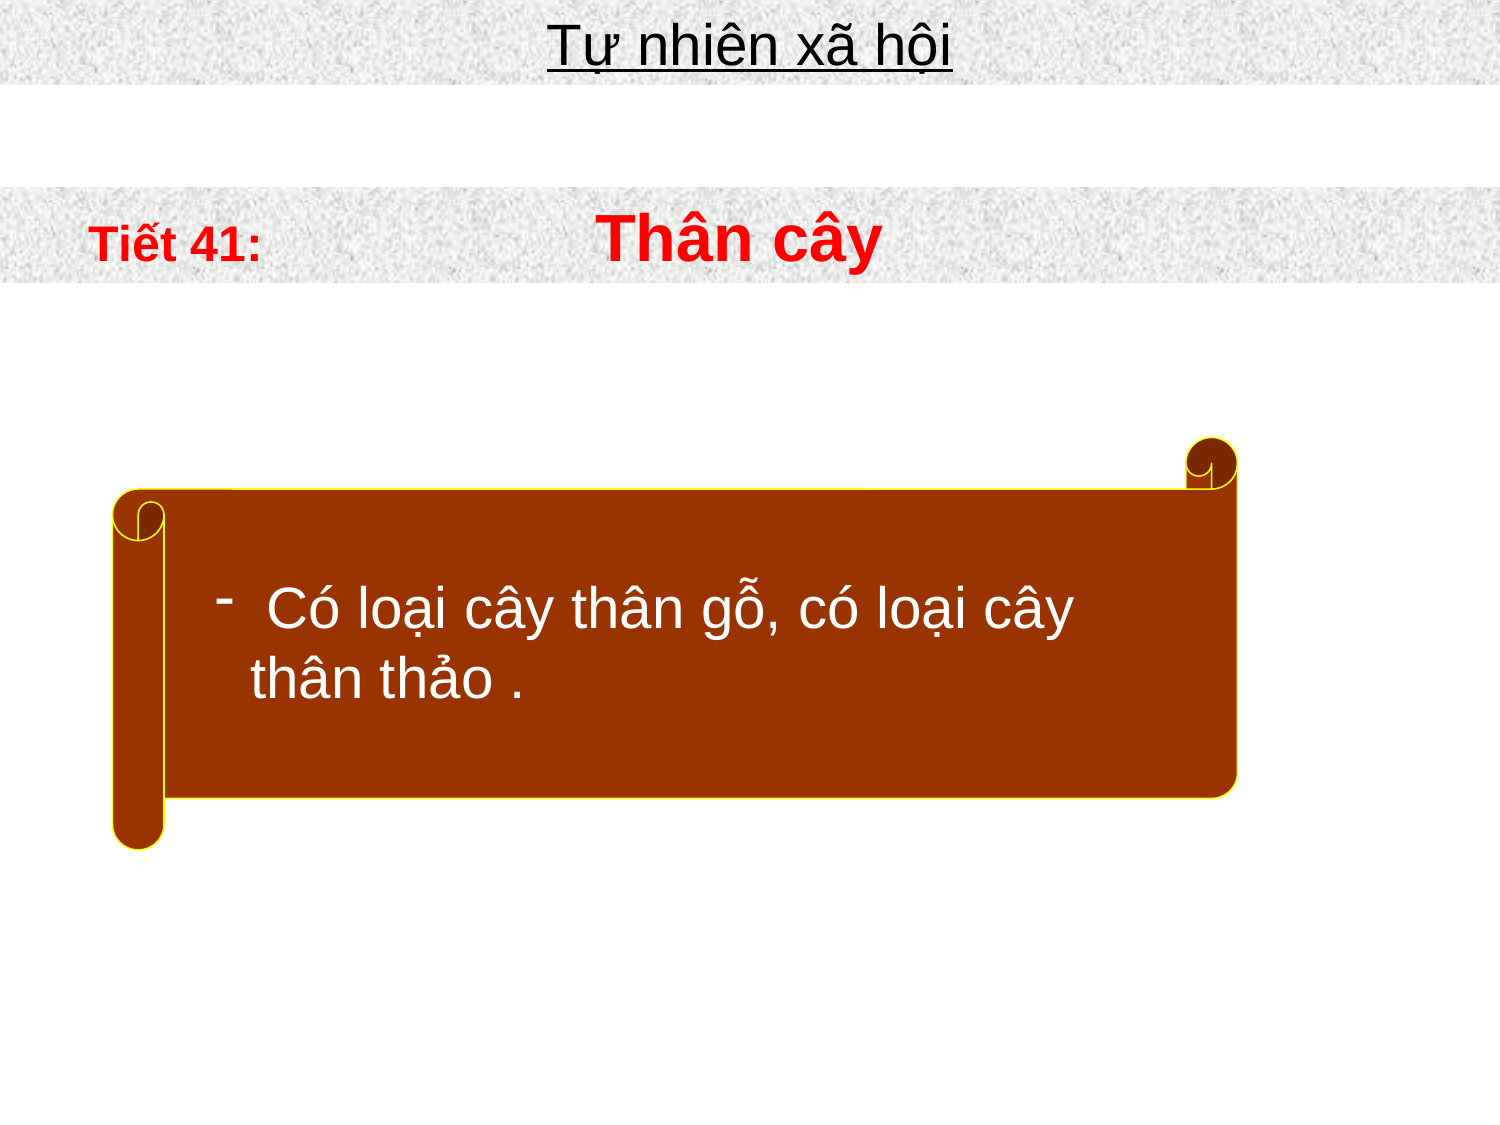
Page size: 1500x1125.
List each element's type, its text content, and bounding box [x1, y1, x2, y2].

text_box [112, 437, 1238, 850]
text_box Tiết 41: Thân cây [0, 187, 1500, 283]
text_box Tự nhiên xã hội [0, 0, 1500, 85]
text_box Có loại cây thân gỗ, có loại cây thân thảo . [200, 562, 1150, 718]
